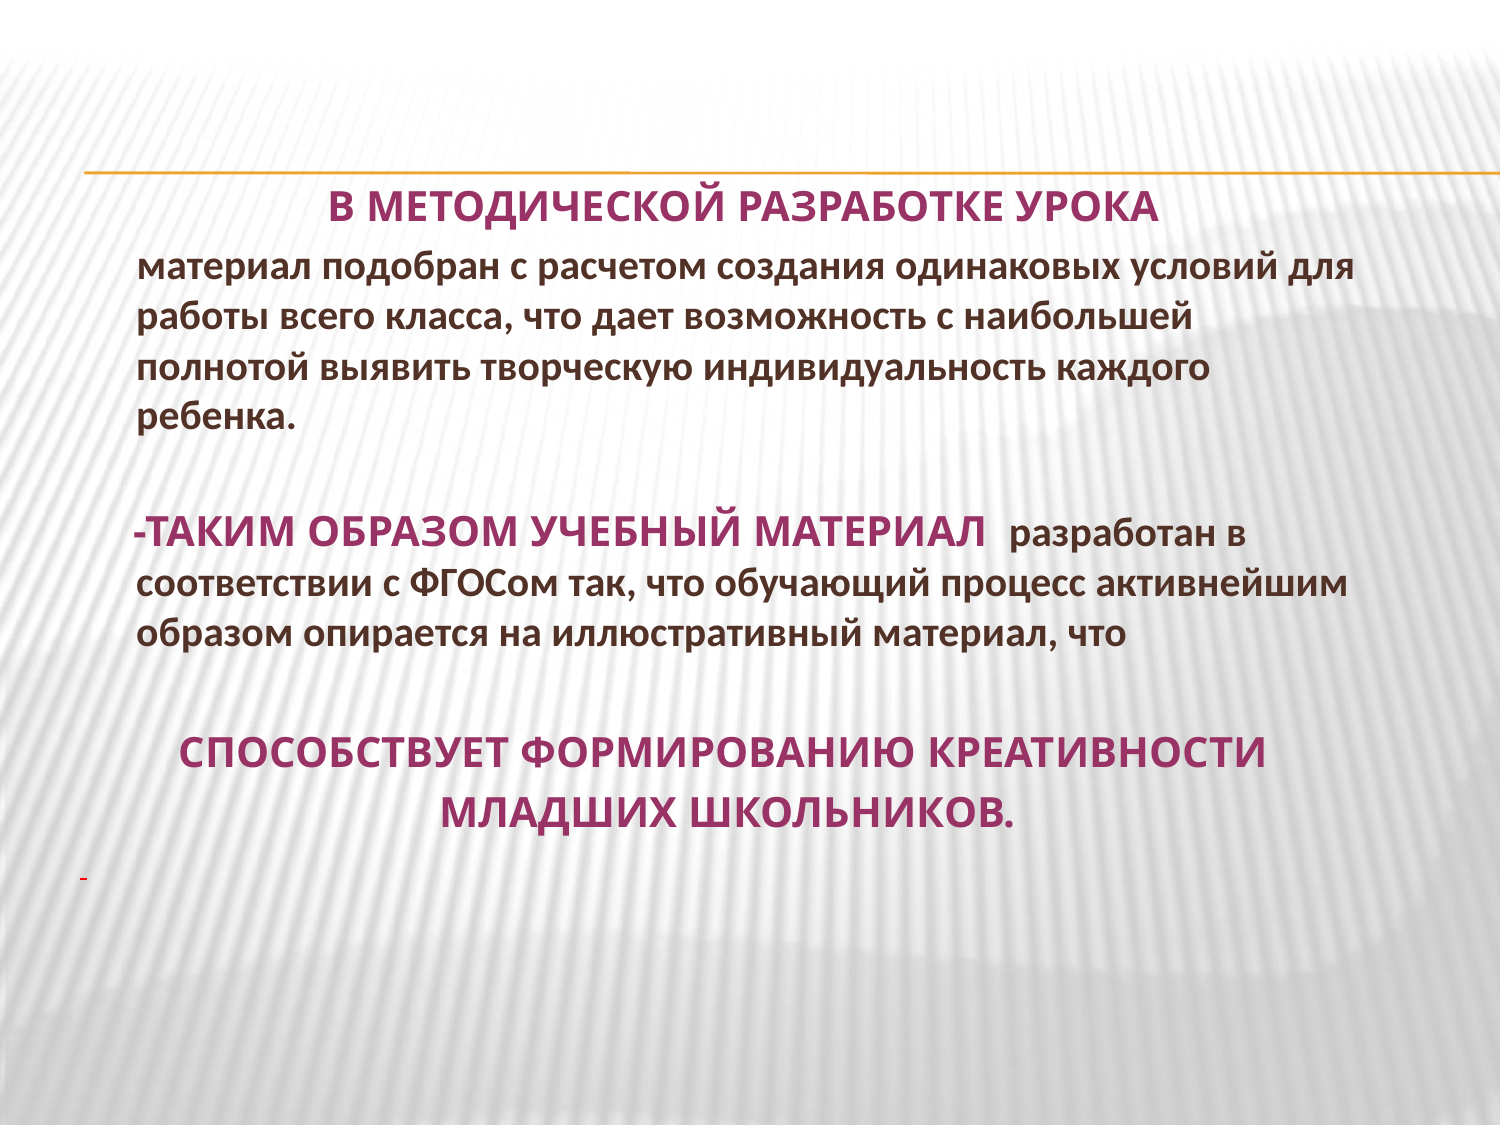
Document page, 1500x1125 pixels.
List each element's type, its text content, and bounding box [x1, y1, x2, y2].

text_box В методической разработке урока материал подобран с расчетом создания одинаковых условий для работы всего класса, что дает возможность с наибольшей полнотой выявить творческую индивидуальность каждого ребенка. -Таким образом учебный материал разработан в соответствии с ФГОСом так, что обучающий процесс активнейшим образом опирается на иллюстративный материал, что Способствует формированию креативности младших школьников. [64, 172, 1390, 642]
